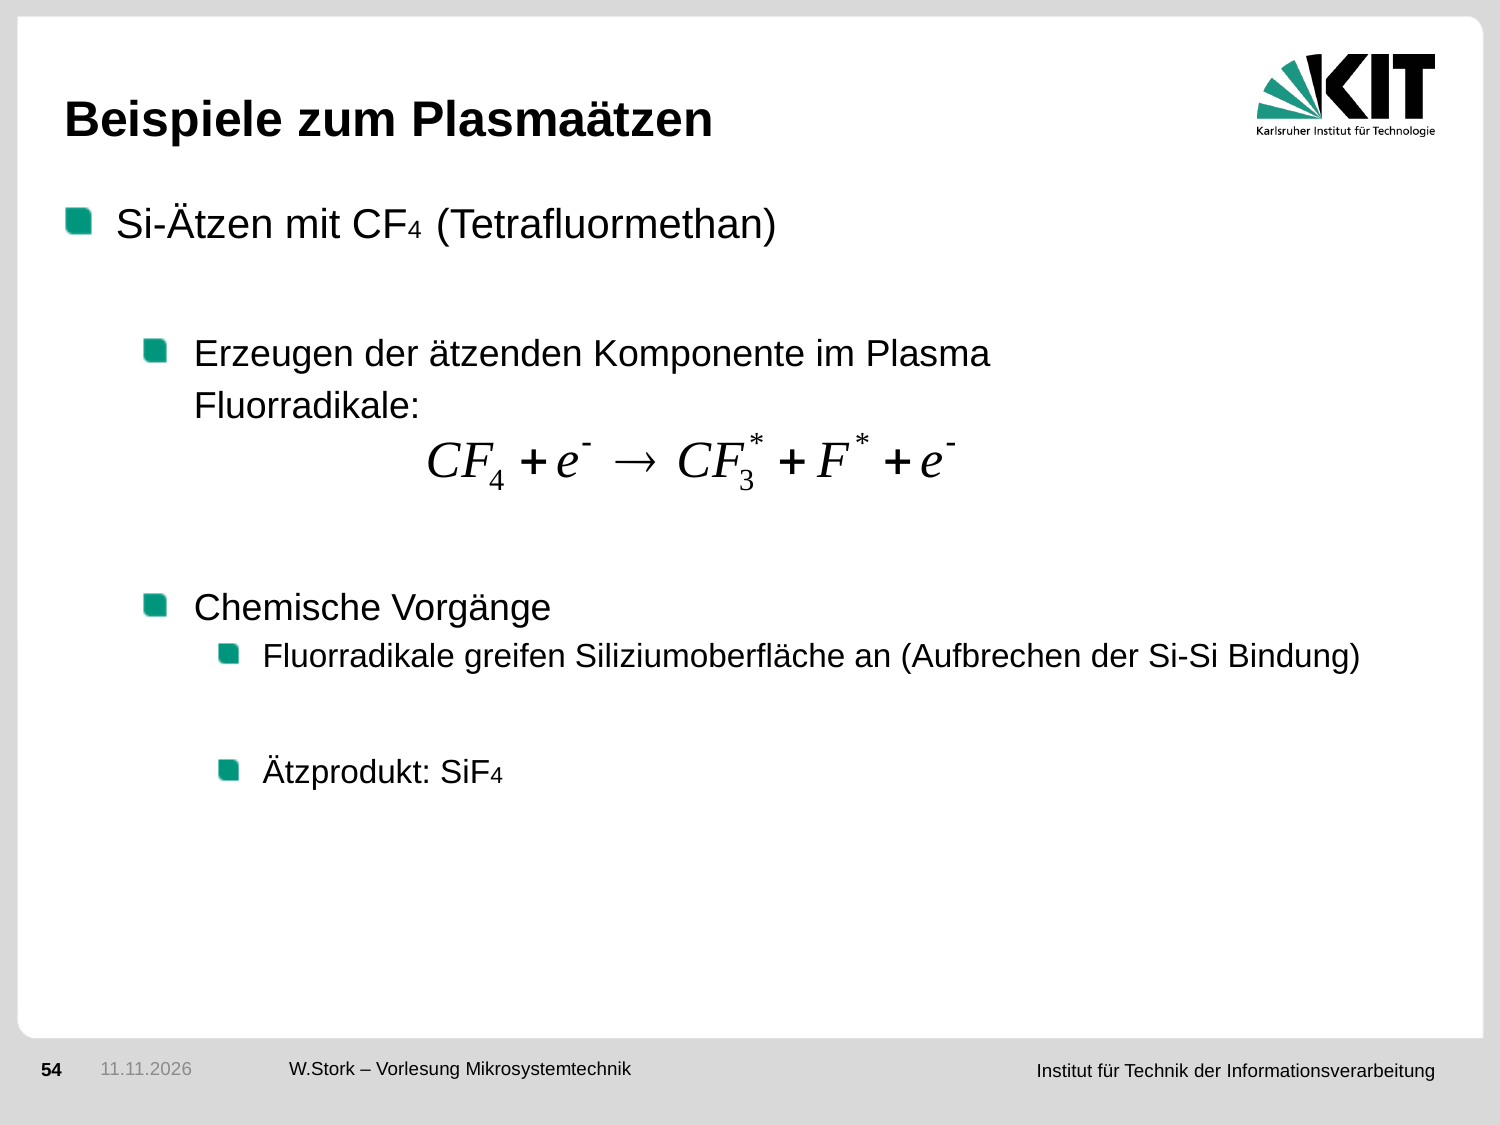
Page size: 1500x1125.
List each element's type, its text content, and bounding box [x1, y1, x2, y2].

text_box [418, 420, 973, 504]
picture [0, 0, 1500, 1125]
list Si-Ätzen mit CF4 (Tetrafluormethan) Erzeugen der ätzenden Komponente im Plasma Fluorradikale: Chemische Vorgänge Fluorradikale greifen Siliziumoberfläche an (Aufbrechen der Si-Si Bindung) Ätzprodukt: SiF4 [64, 196, 1436, 1000]
title Beispiele zum Plasmaätzen [63, 54, 1199, 148]
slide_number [100, 1057, 272, 1117]
